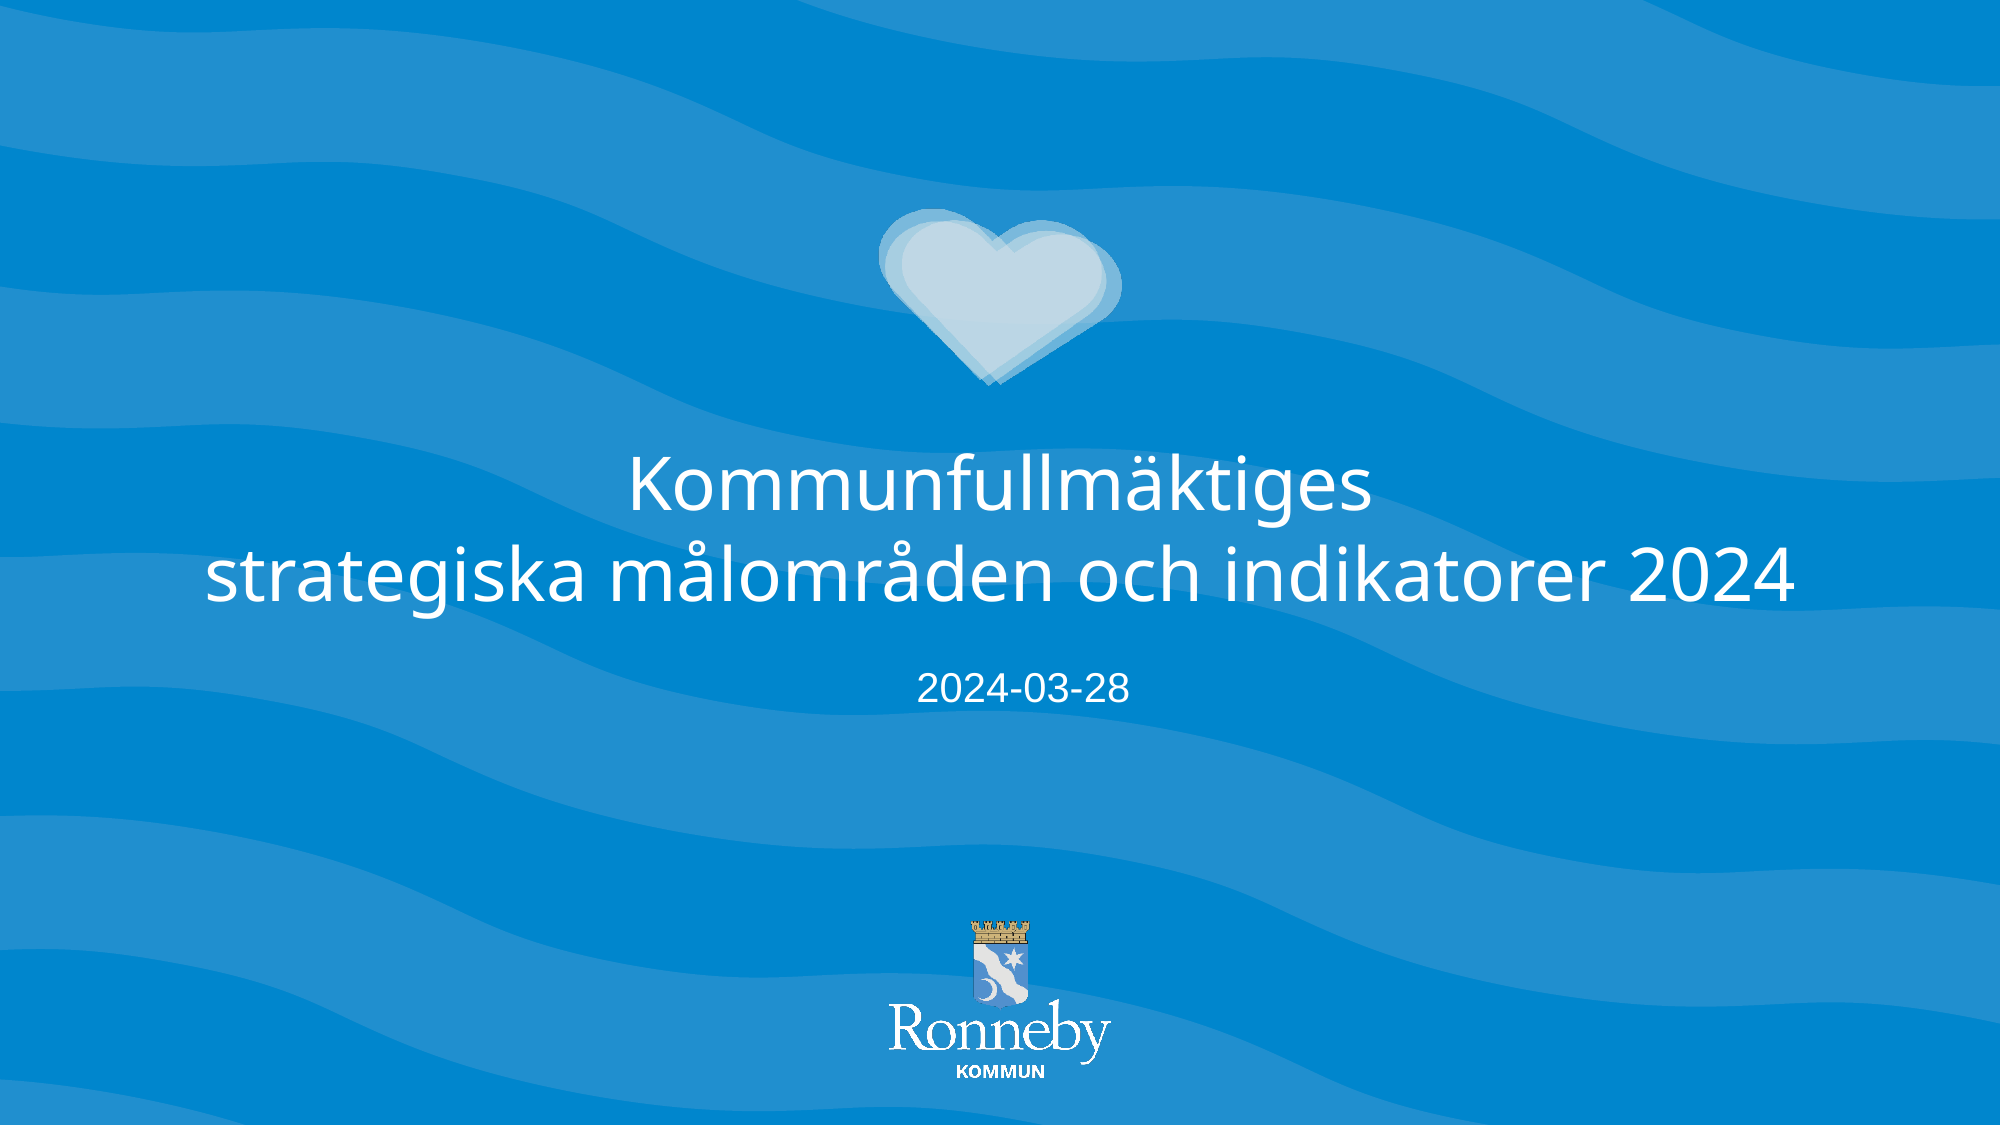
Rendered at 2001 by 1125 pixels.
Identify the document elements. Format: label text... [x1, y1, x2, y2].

picture [857, 196, 1143, 385]
list 2024-03-28 [409, 656, 1638, 868]
picture [889, 922, 1111, 1078]
title Kommunfullmäktiges strategiska målområden och indikatorer 2024 [99, 434, 1900, 622]
